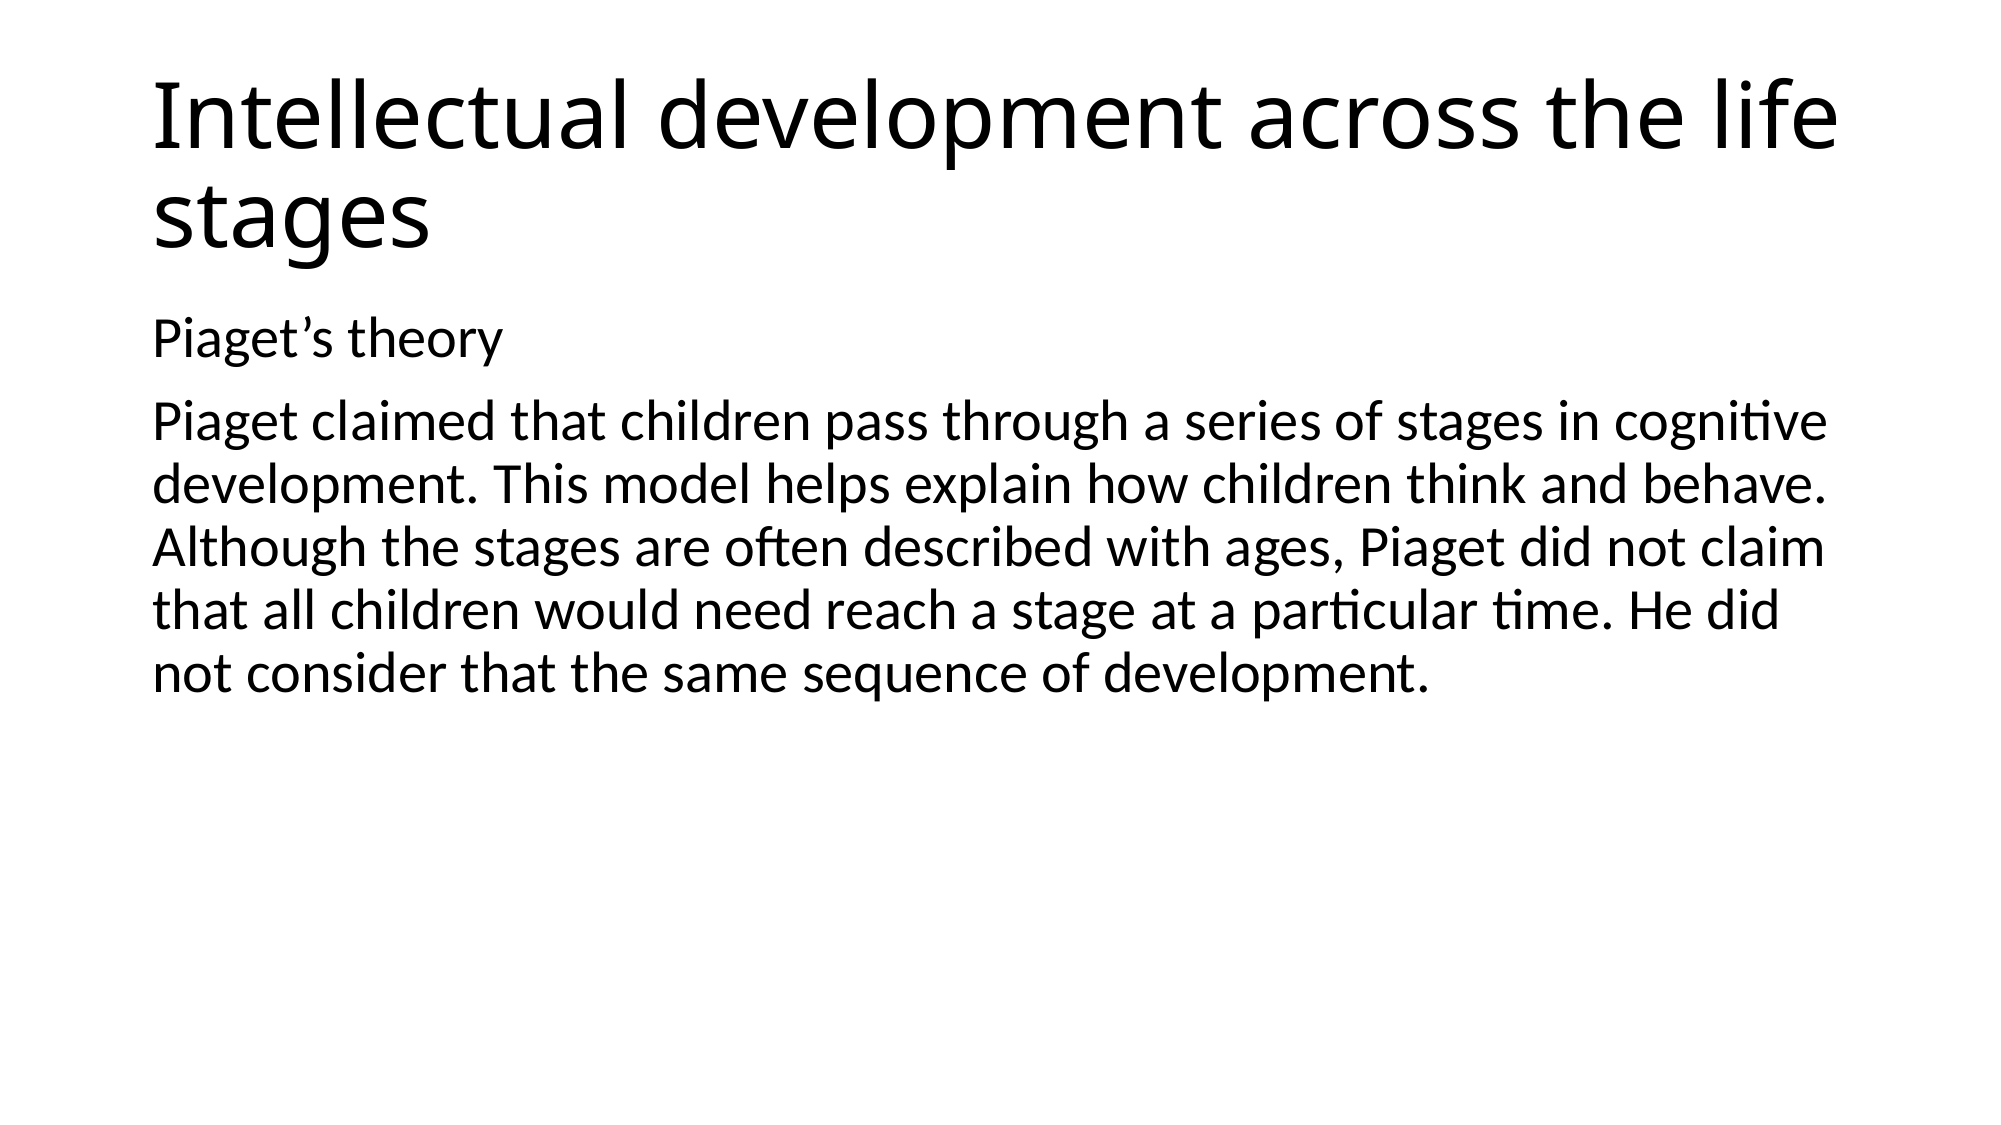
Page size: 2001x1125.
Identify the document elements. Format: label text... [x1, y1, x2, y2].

title Intellectual development across the life stages [137, 59, 1863, 278]
list Piaget’s theory Piaget claimed that children pass through a series of stages in cognitive development. This model helps explain how children think and behave. Although the stages are often described with ages, Piaget did not claim that all children would need reach a stage at a particular time. He did not consider that the same sequence of development. [137, 299, 1863, 1014]
